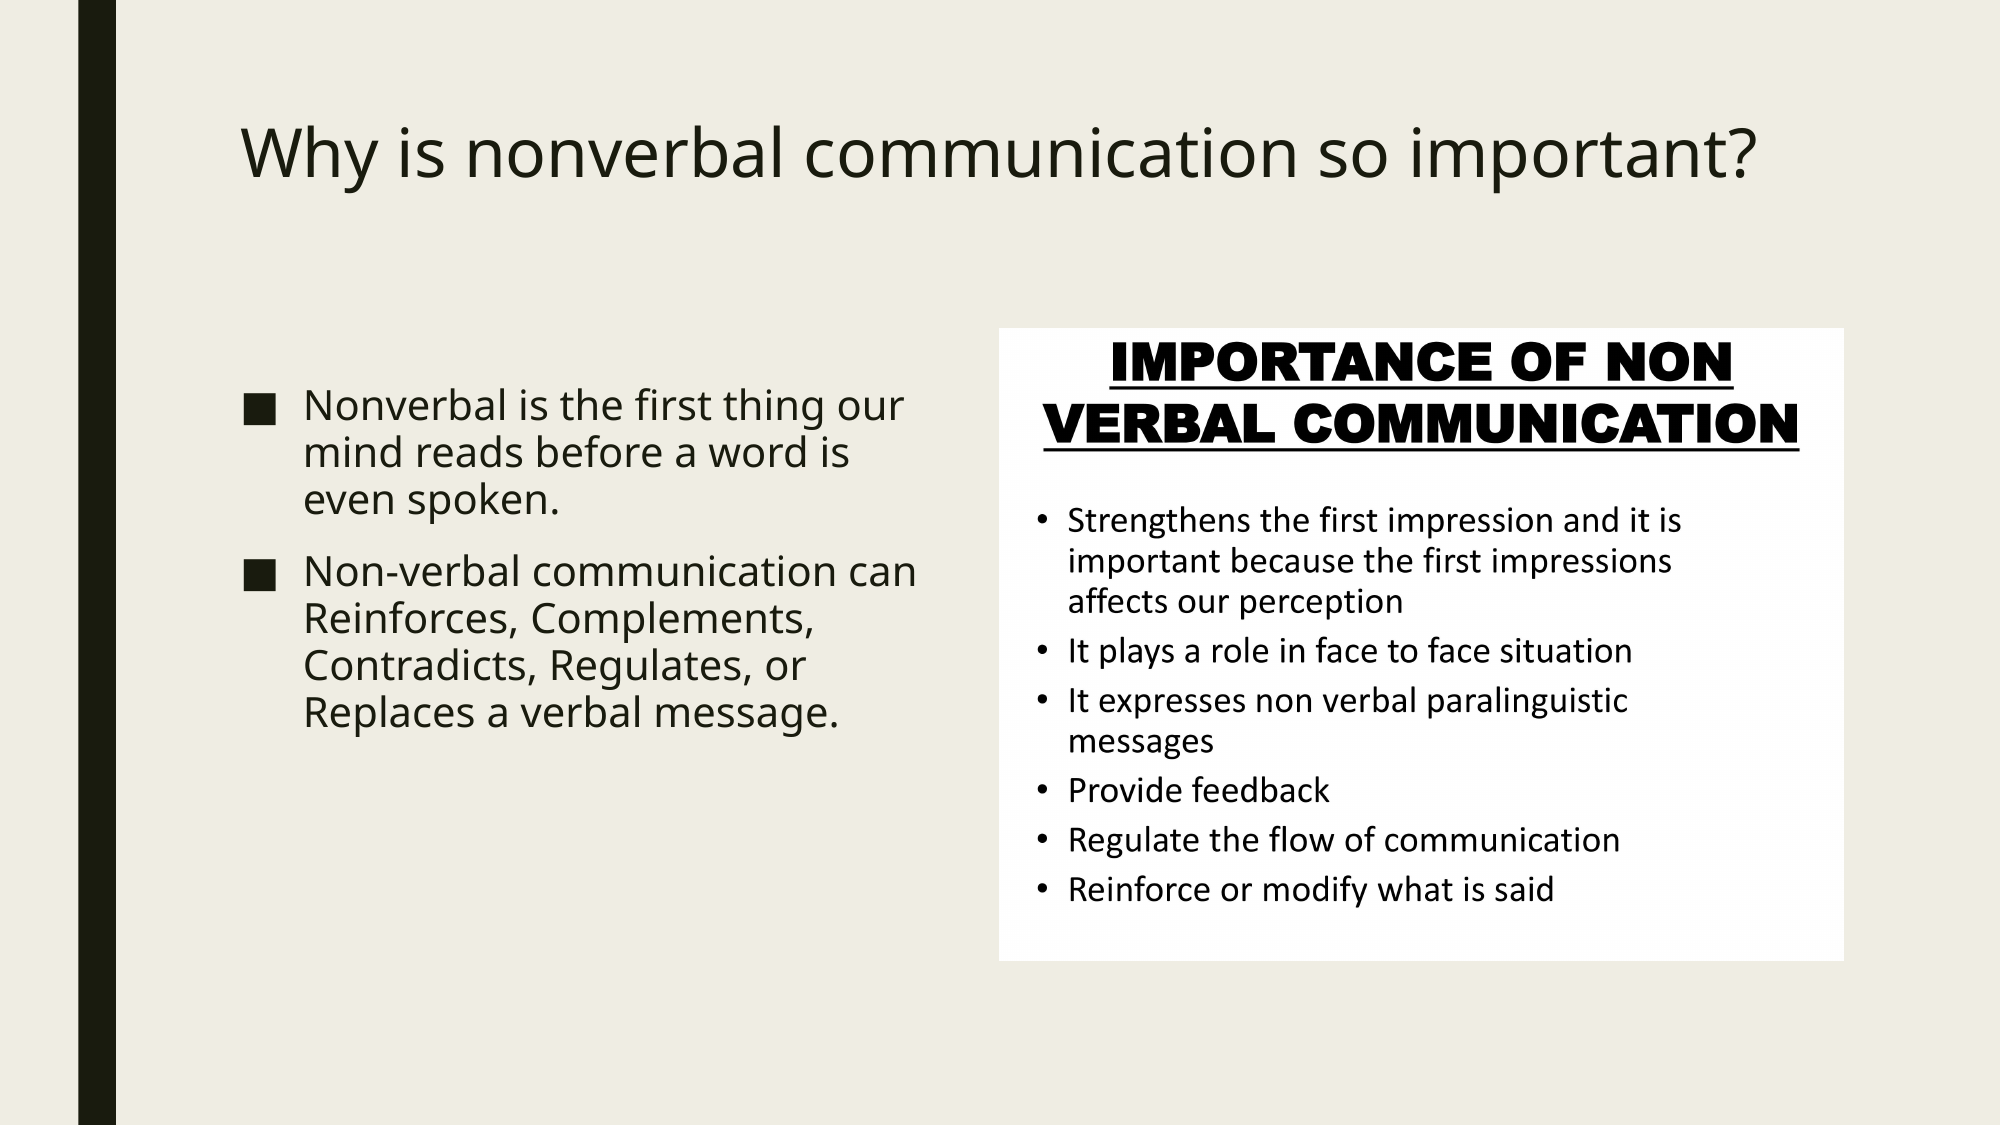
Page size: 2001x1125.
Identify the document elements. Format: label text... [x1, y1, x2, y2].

title Why is nonverbal communication so important? [225, 112, 1800, 357]
list Nonverbal is the first thing our mind reads before a word is even spoken. Non-verbal communication can Reinforces, Complements, Contradicts, Regulates, or Replaces a verbal message. [225, 375, 955, 963]
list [999, 328, 1844, 961]
